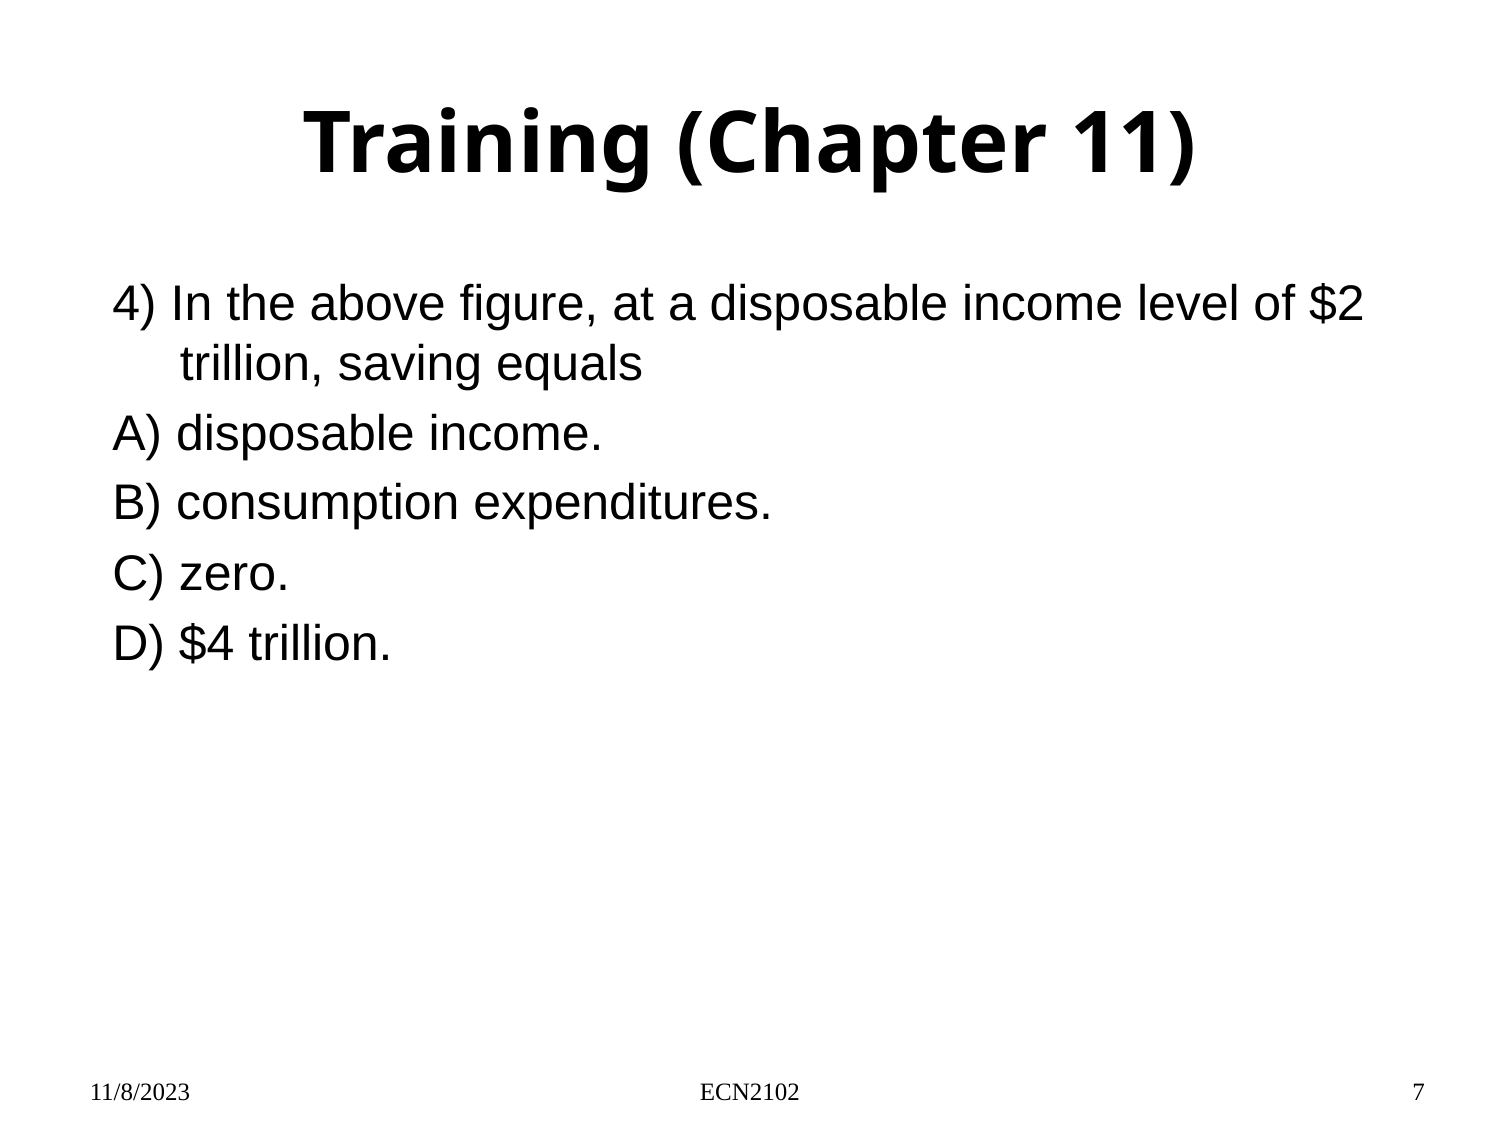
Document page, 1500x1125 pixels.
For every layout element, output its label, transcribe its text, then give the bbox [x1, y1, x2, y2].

list 4) In the above figure, at a disposable income level of $2 trillion, saving equals A) disposable income. B) consumption expenditures. C) zero. D) $4 trillion. [75, 262, 1425, 1035]
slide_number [75, 1052, 425, 1113]
title Training (Chapter 11) [75, 45, 1425, 233]
slide_number 7 [1299, 1052, 1425, 1113]
footer ECN2102 [512, 1052, 988, 1113]
